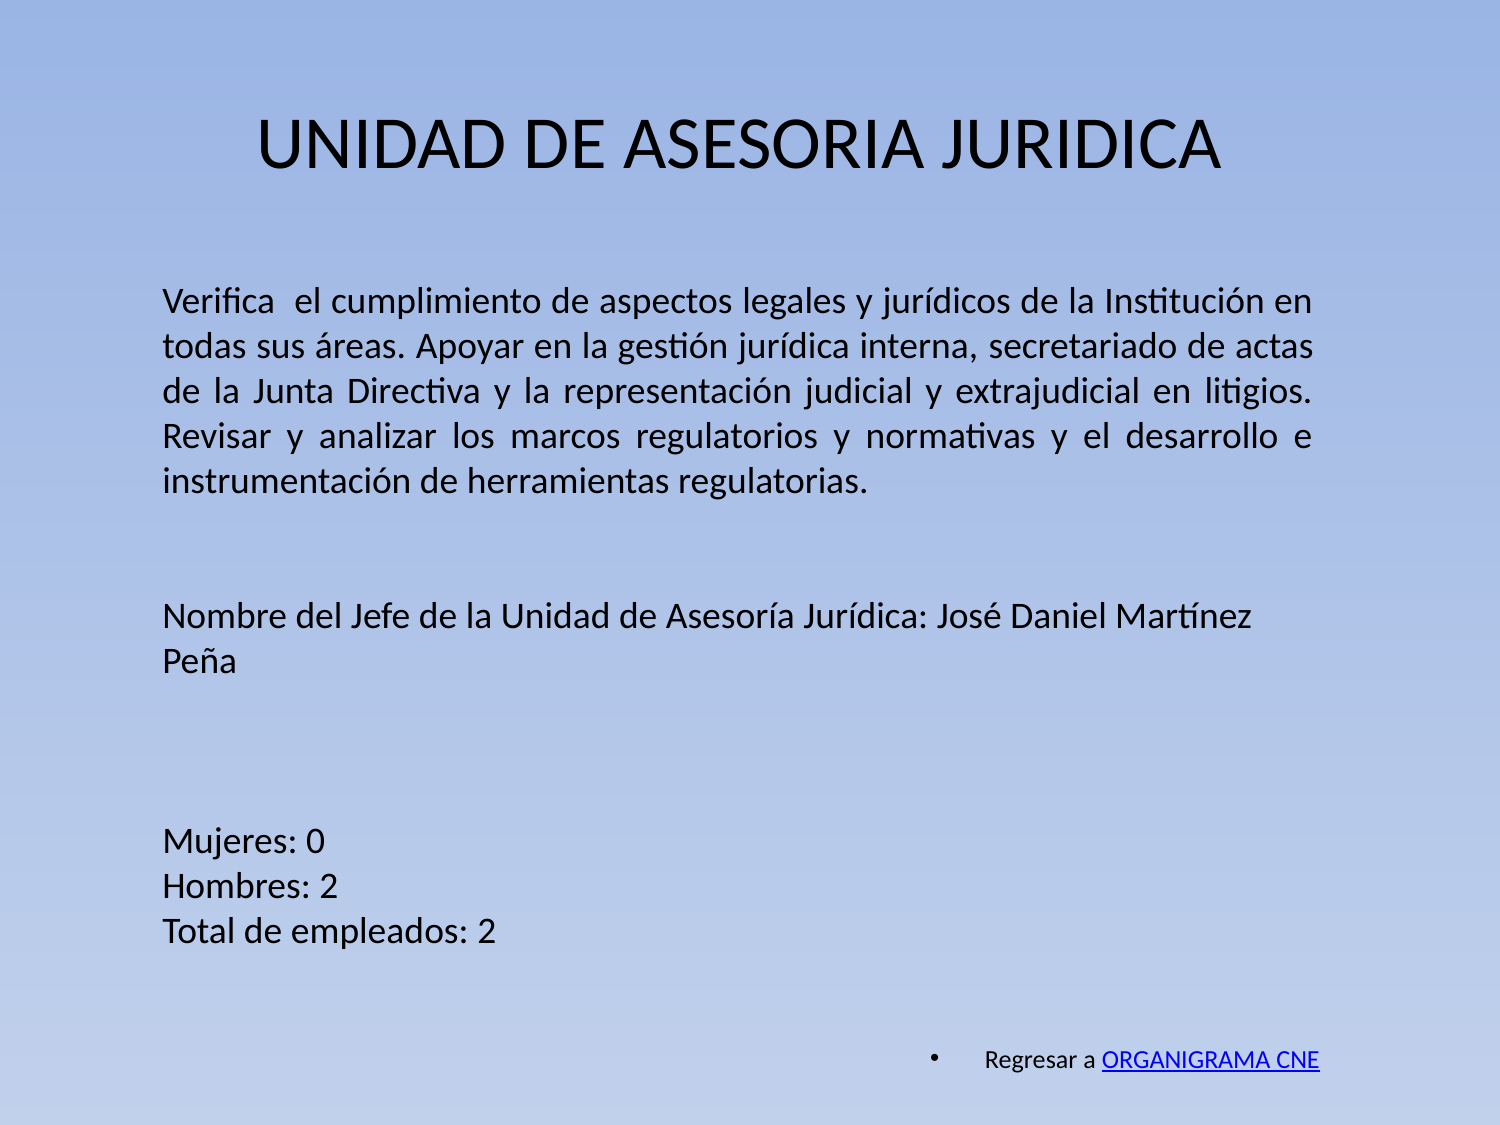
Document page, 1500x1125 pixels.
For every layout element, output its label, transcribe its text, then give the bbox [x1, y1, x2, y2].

title UNIDAD DE ASESORIA JURIDICA [64, 45, 1415, 233]
text_box Regresar a ORGANIGRAMA CNE [915, 1034, 1376, 1083]
text_box Verifica el cumplimiento de aspectos legales y jurídicos de la Institución en todas sus áreas. Apoyar en la gestión jurídica interna, secretariado de actas de la Junta Directiva y la representación judicial y extrajudicial en litigios. Revisar y analizar los marcos regulatorios y normativas y el desarrollo e instrumentación de herramientas regulatorias. Nombre del Jefe de la Unidad de Asesoría Jurídica: José Daniel Martínez Peña Mujeres: 0 Hombres: 2 Total de empleados: 2 [147, 269, 1329, 1004]
